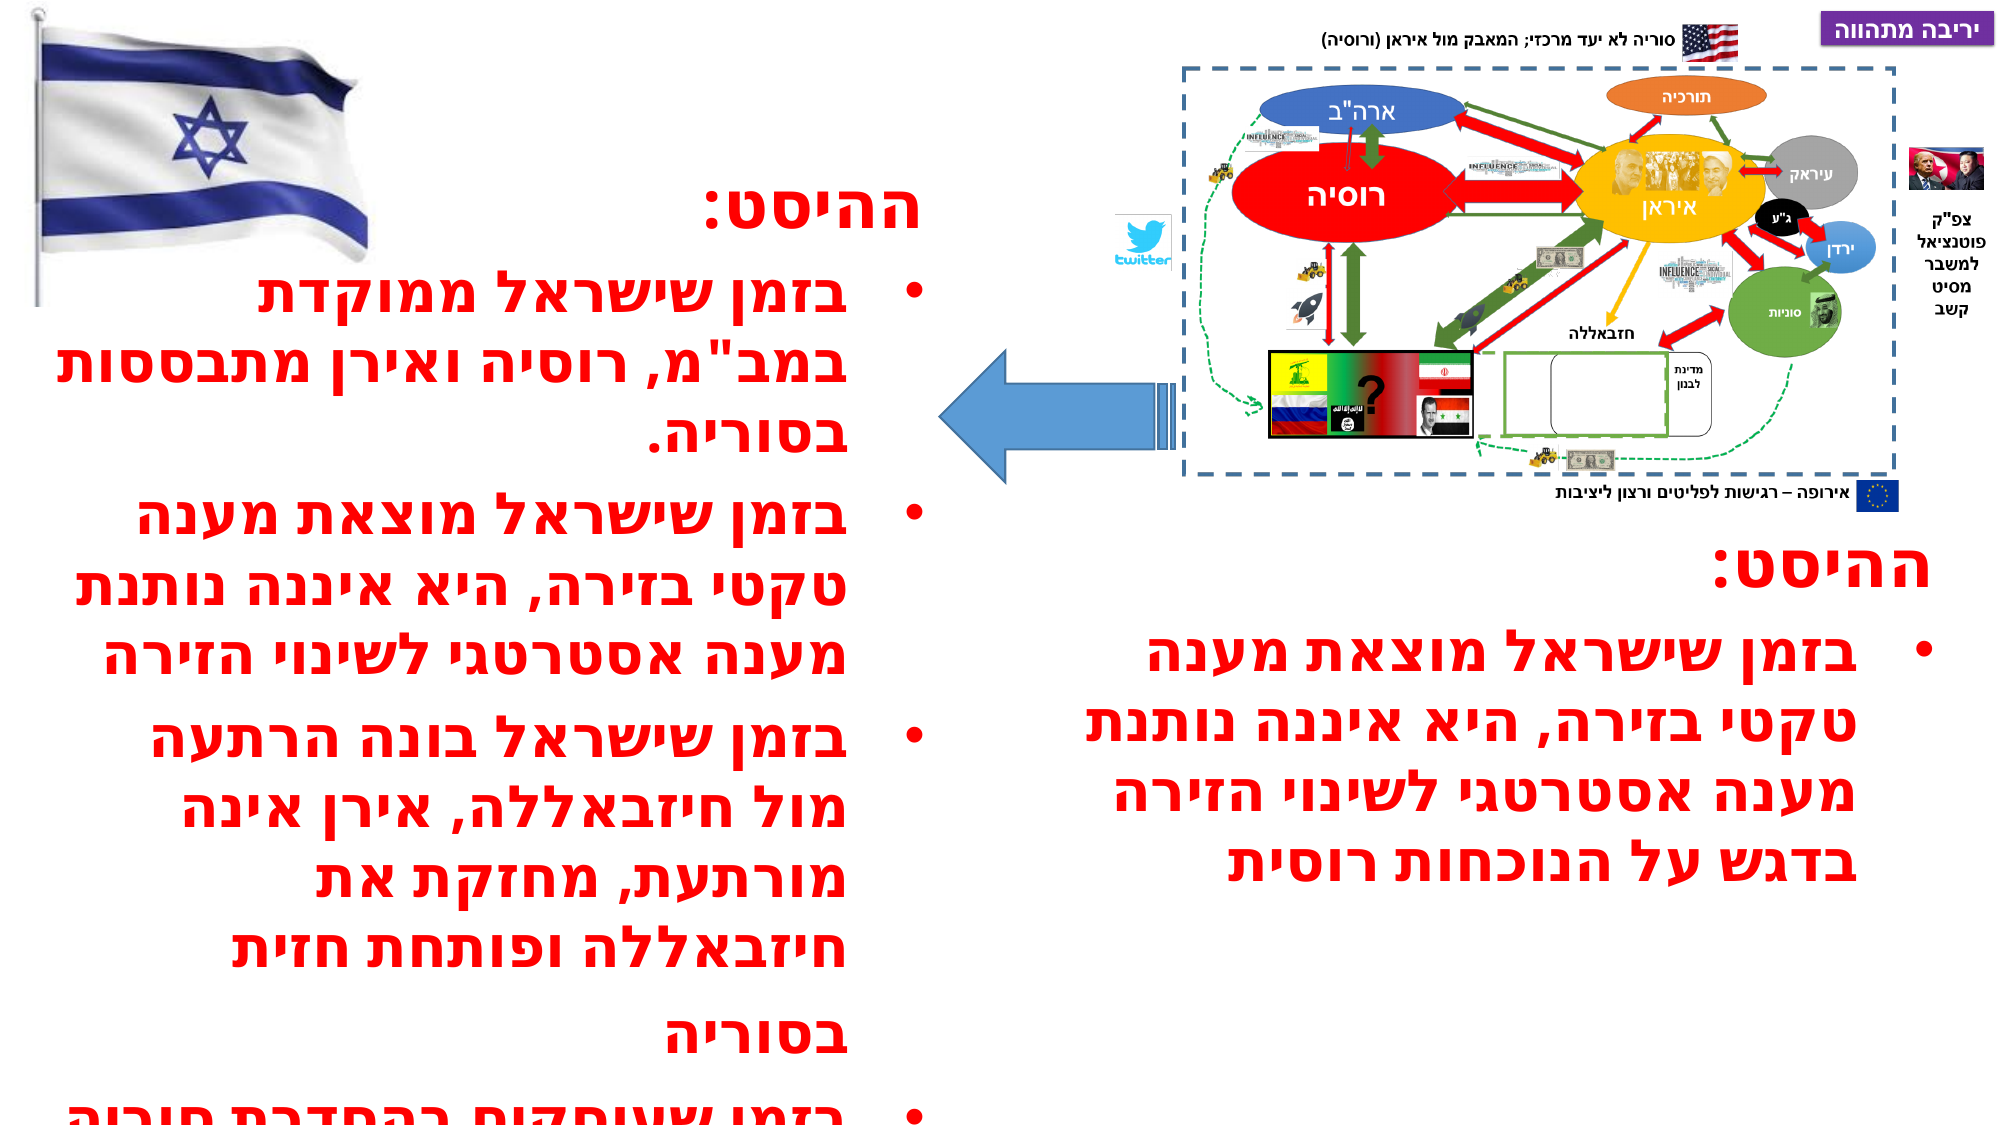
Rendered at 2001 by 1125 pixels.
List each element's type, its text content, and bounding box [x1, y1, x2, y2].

picture [0, 1, 404, 307]
text_box [940, 348, 1115, 485]
text_box ההיסט: בזמן שישראל ממוקדת במב"מ, רוסיה ואירן מתבססות בסוריה. בזמן שישראל מוצאת מענה טקטי בזירה, היא איננה נותנת מענה אסטרטגי לשינוי הזירה בזמן שישראל בונה הרתעה מול חיזבאללה, אירן אינה מורתעת, מחזקת את חיזבאללה ופותחת חזית בסוריה בזמן שעוסקים בהסדרת סוריה, ישראל מאבדת את הגמישות בזירה [31, 154, 940, 1125]
picture [1115, 1, 2000, 514]
text_box ההיסט: בזמן שישראל מוצאת מענה טקטי בזירה, היא איננה נותנת מענה אסטרטגי לשינוי הזירה בדגש על הנוכחות רוסית [1041, 513, 1950, 901]
